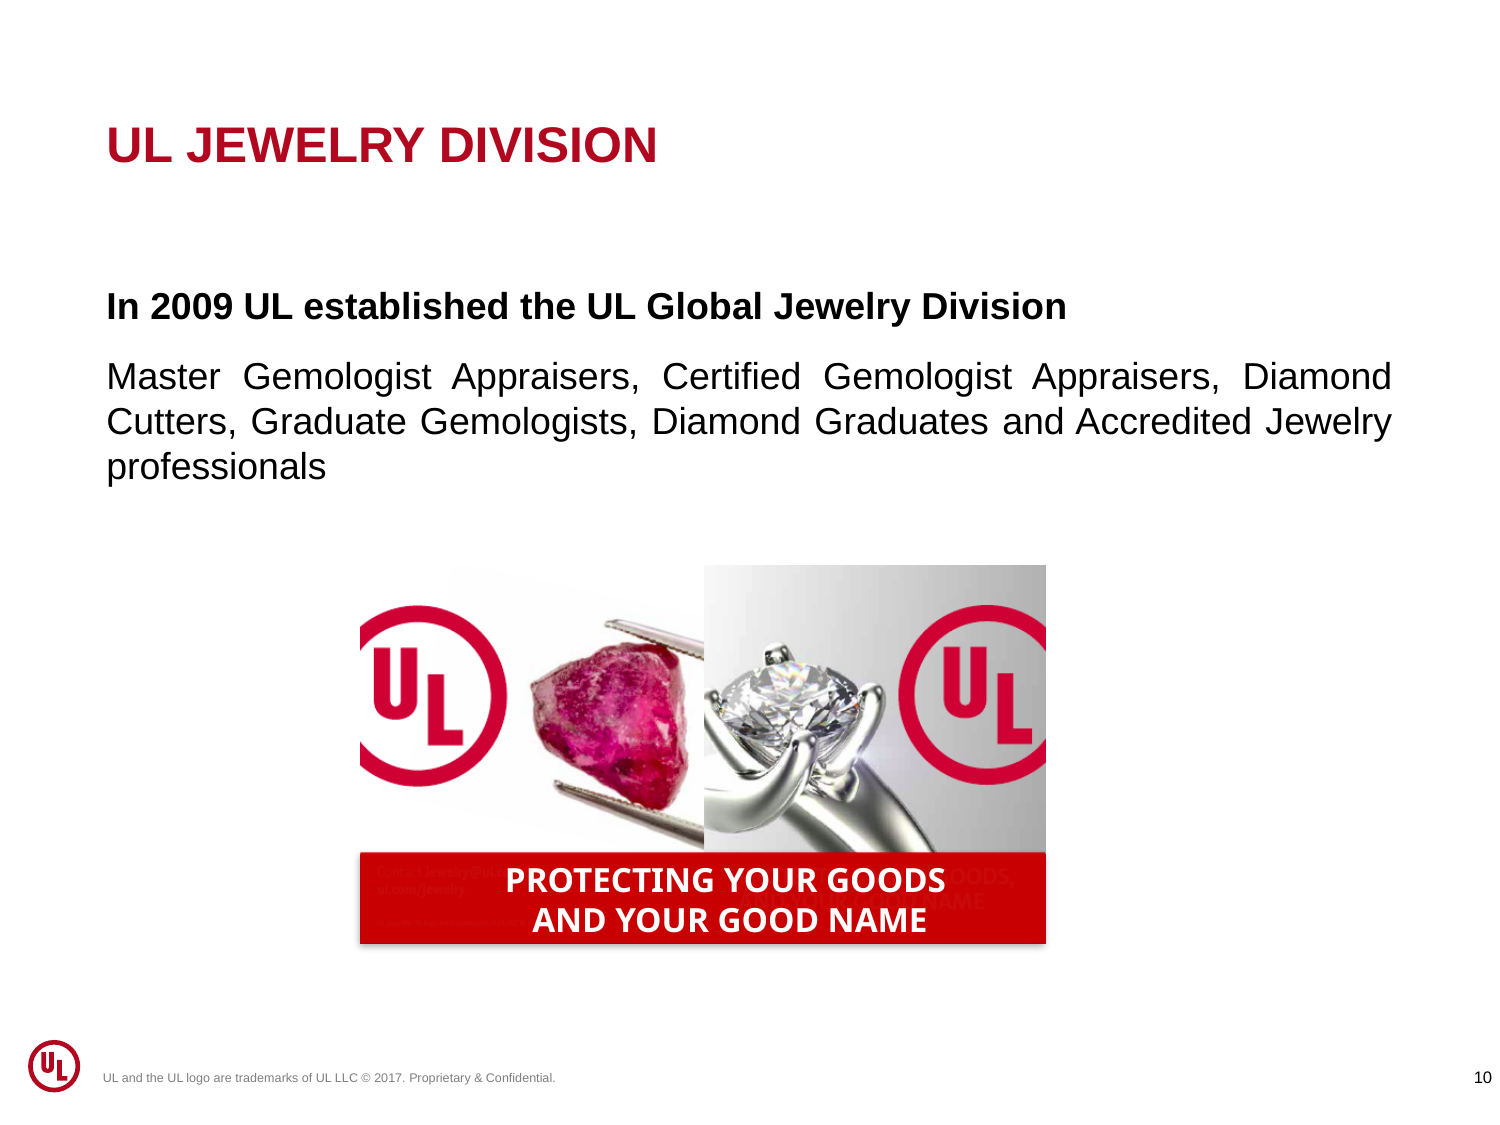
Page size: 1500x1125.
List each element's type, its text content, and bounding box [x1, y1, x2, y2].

list UL jewelry division [91, 104, 1408, 181]
list In 2009 UL established the UL Global Jewelry Division Master Gemologist Appraisers, Certified Gemologist Appraisers, Diamond Cutters, Graduate Gemologists, Diamond Graduates and Accredited Jewelry professionals [91, 274, 1408, 497]
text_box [360, 565, 1046, 949]
